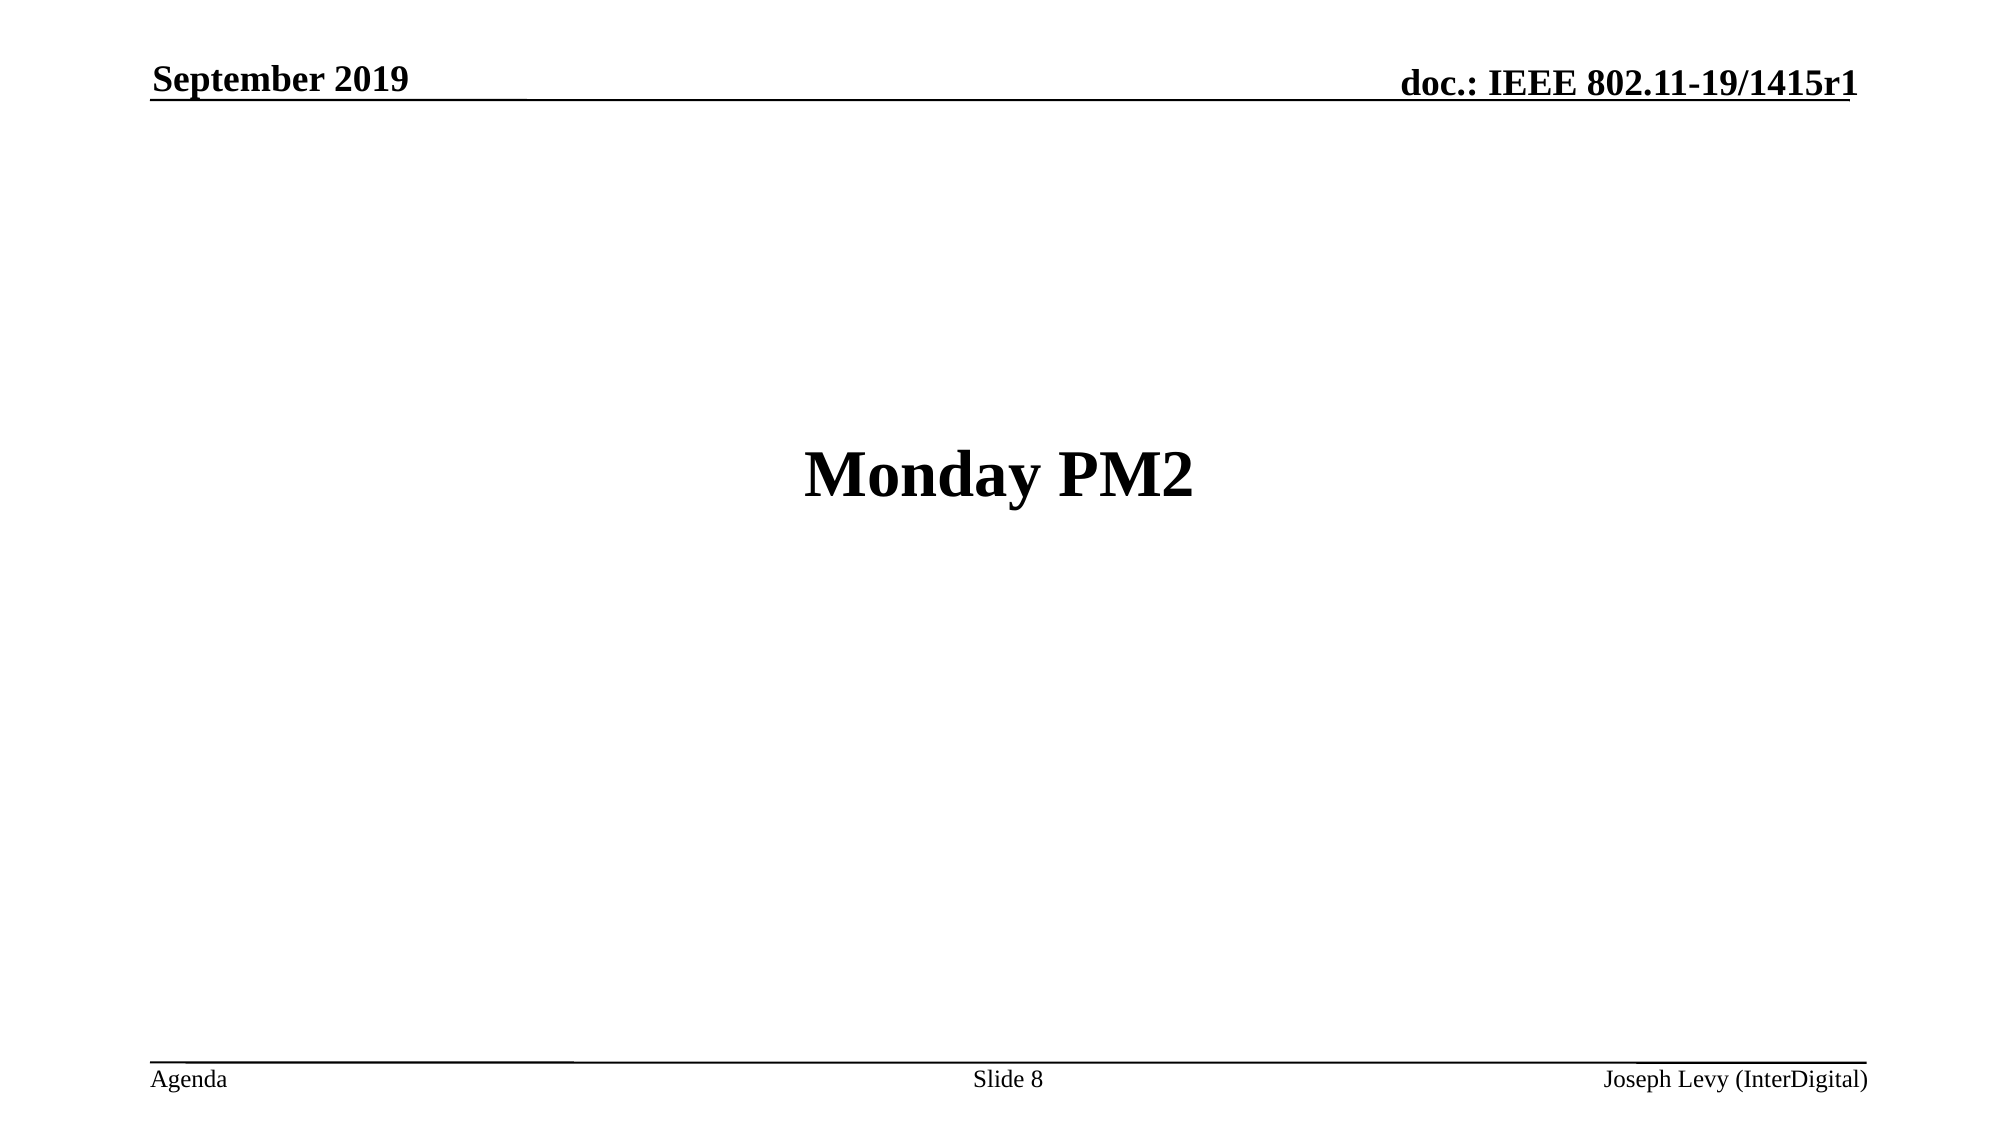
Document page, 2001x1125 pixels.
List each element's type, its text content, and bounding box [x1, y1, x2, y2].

footer Joseph Levy (InterDigital) [1171, 1061, 1869, 1093]
slide_number Slide 8 [950, 1061, 1067, 1123]
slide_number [152, 54, 563, 100]
title Monday PM2 [149, 349, 1851, 591]
